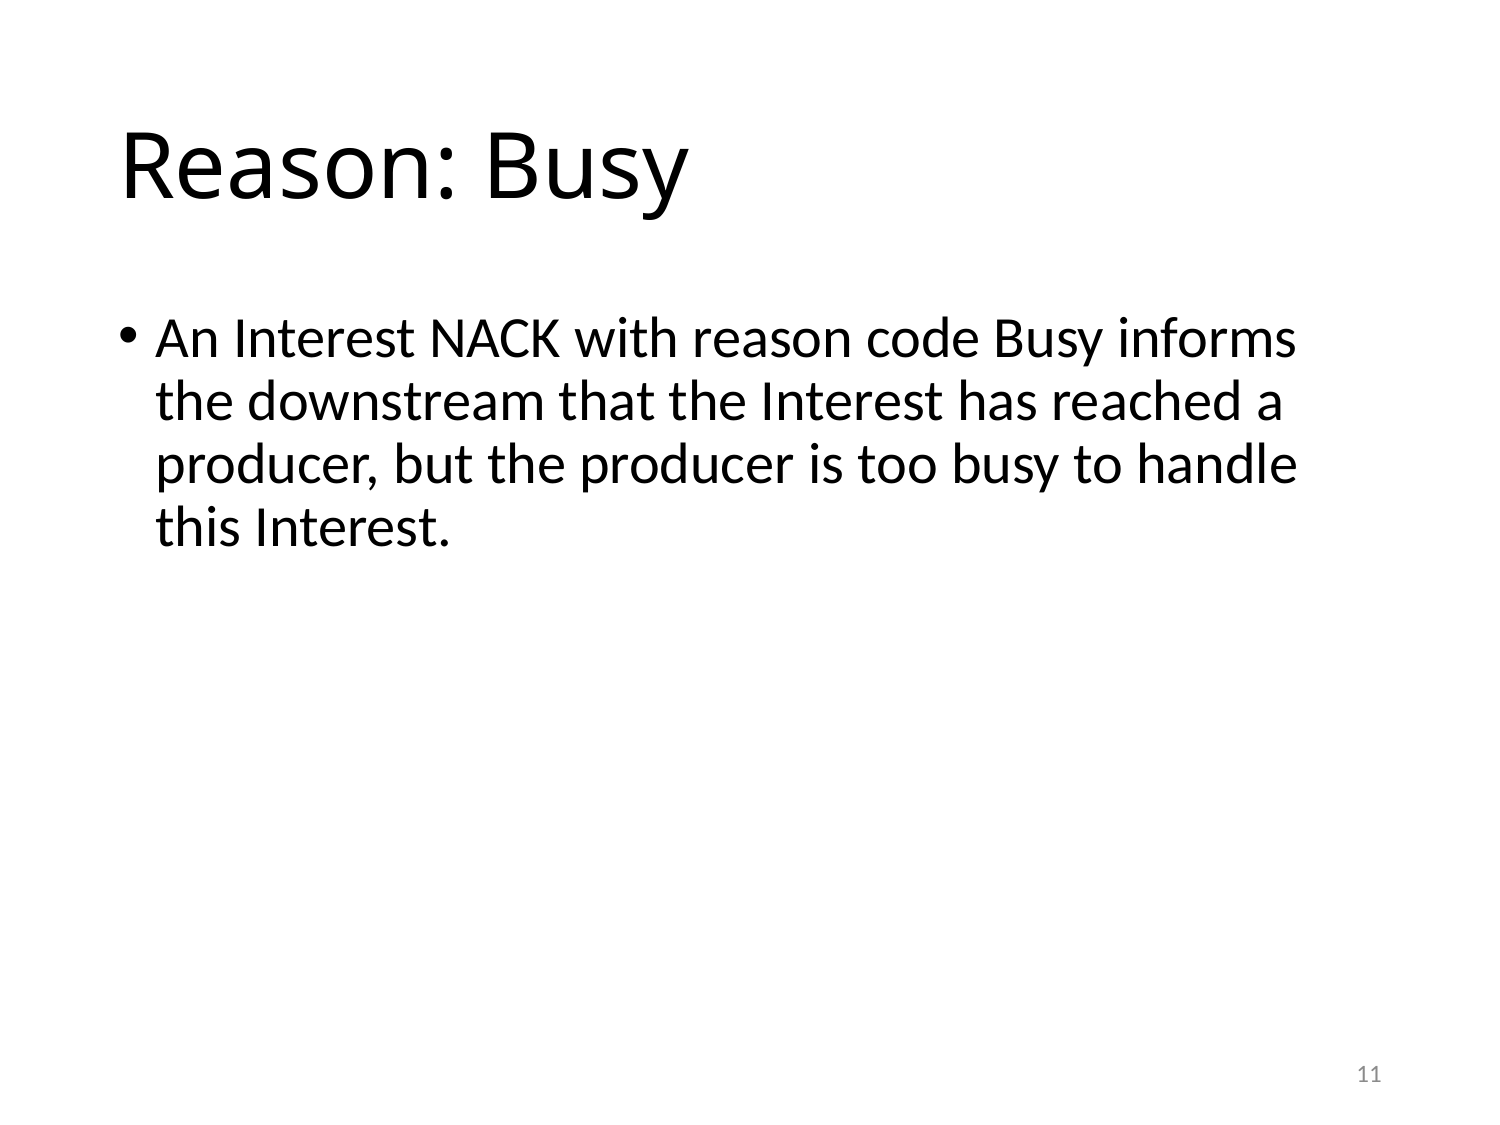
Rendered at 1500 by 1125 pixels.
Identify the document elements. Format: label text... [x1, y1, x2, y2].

title Reason: Busy [103, 59, 1397, 278]
slide_number 11 [1059, 1042, 1397, 1103]
list An Interest NACK with reason code Busy informs the downstream that the Interest has reached a producer, but the producer is too busy to handle this Interest. [103, 299, 1397, 1014]
